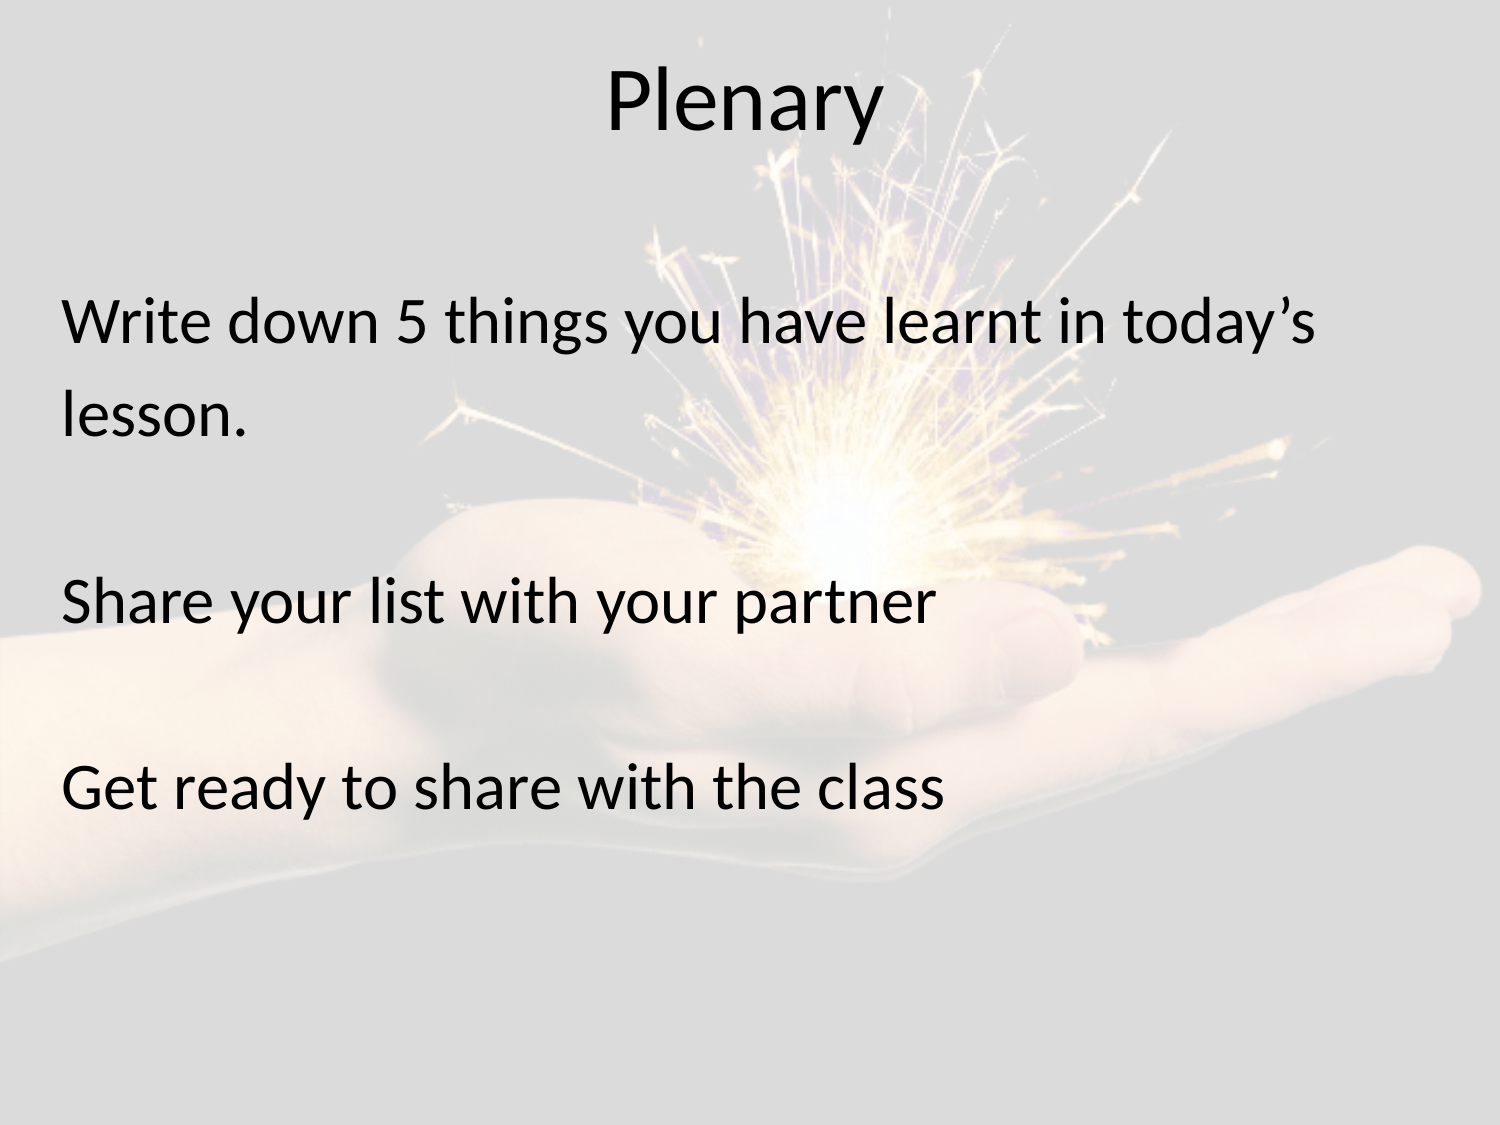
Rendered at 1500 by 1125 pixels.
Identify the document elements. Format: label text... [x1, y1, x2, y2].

title Plenary [70, 0, 1421, 175]
list Write down 5 things you have learnt in today’s lesson. Share your list with your partner Get ready to share with the class [46, 175, 1442, 1079]
